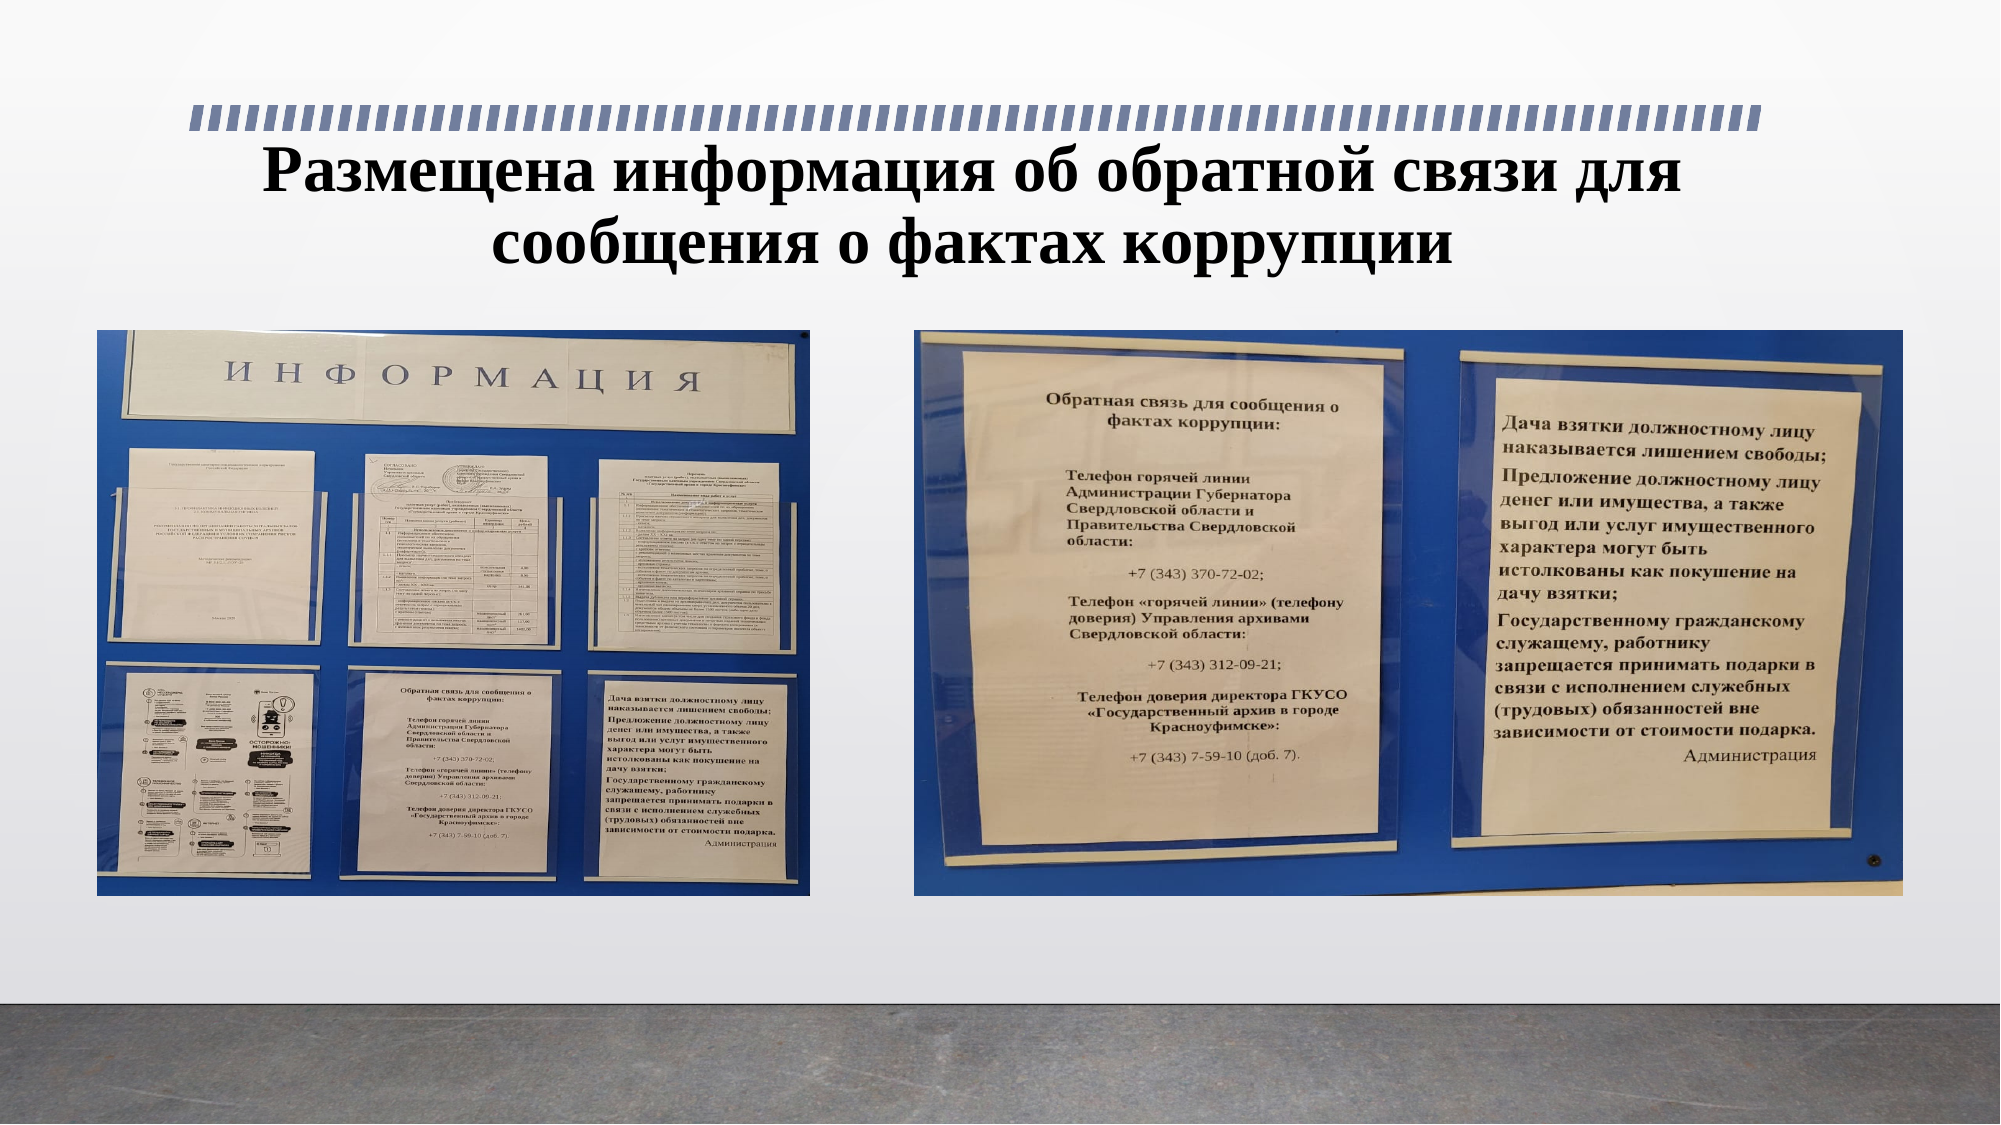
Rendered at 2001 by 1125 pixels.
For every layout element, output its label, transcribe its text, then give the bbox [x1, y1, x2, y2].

picture [0, 1004, 2000, 1124]
title Размещена информация об обратной связи для сообщения о фактах коррупции [185, 126, 1762, 331]
picture [914, 330, 1904, 896]
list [96, 330, 810, 896]
